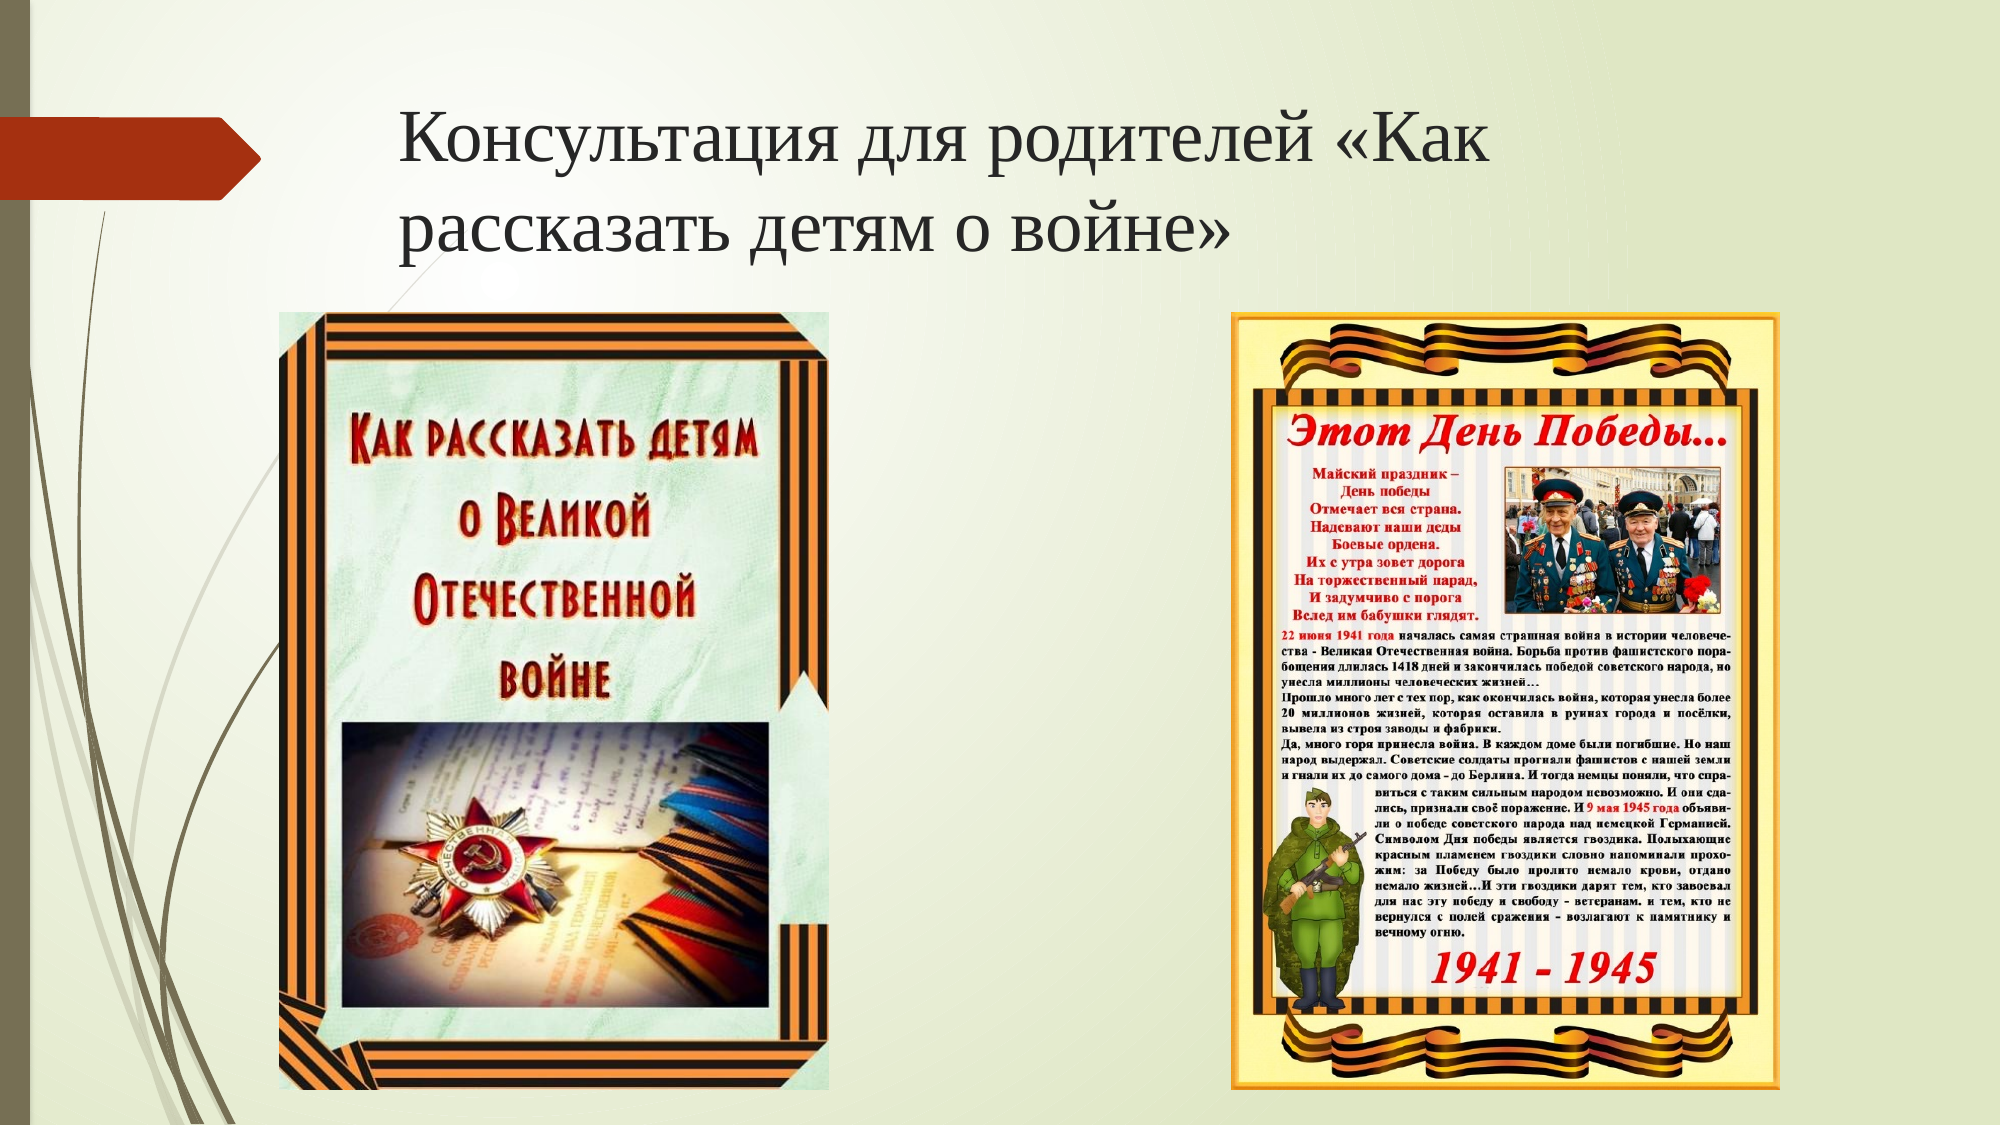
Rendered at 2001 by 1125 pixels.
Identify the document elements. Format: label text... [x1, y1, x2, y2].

picture [1230, 312, 1781, 1090]
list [278, 312, 829, 1090]
title Консультация для родителей «Как рассказать детям о войне» [383, 79, 1846, 290]
